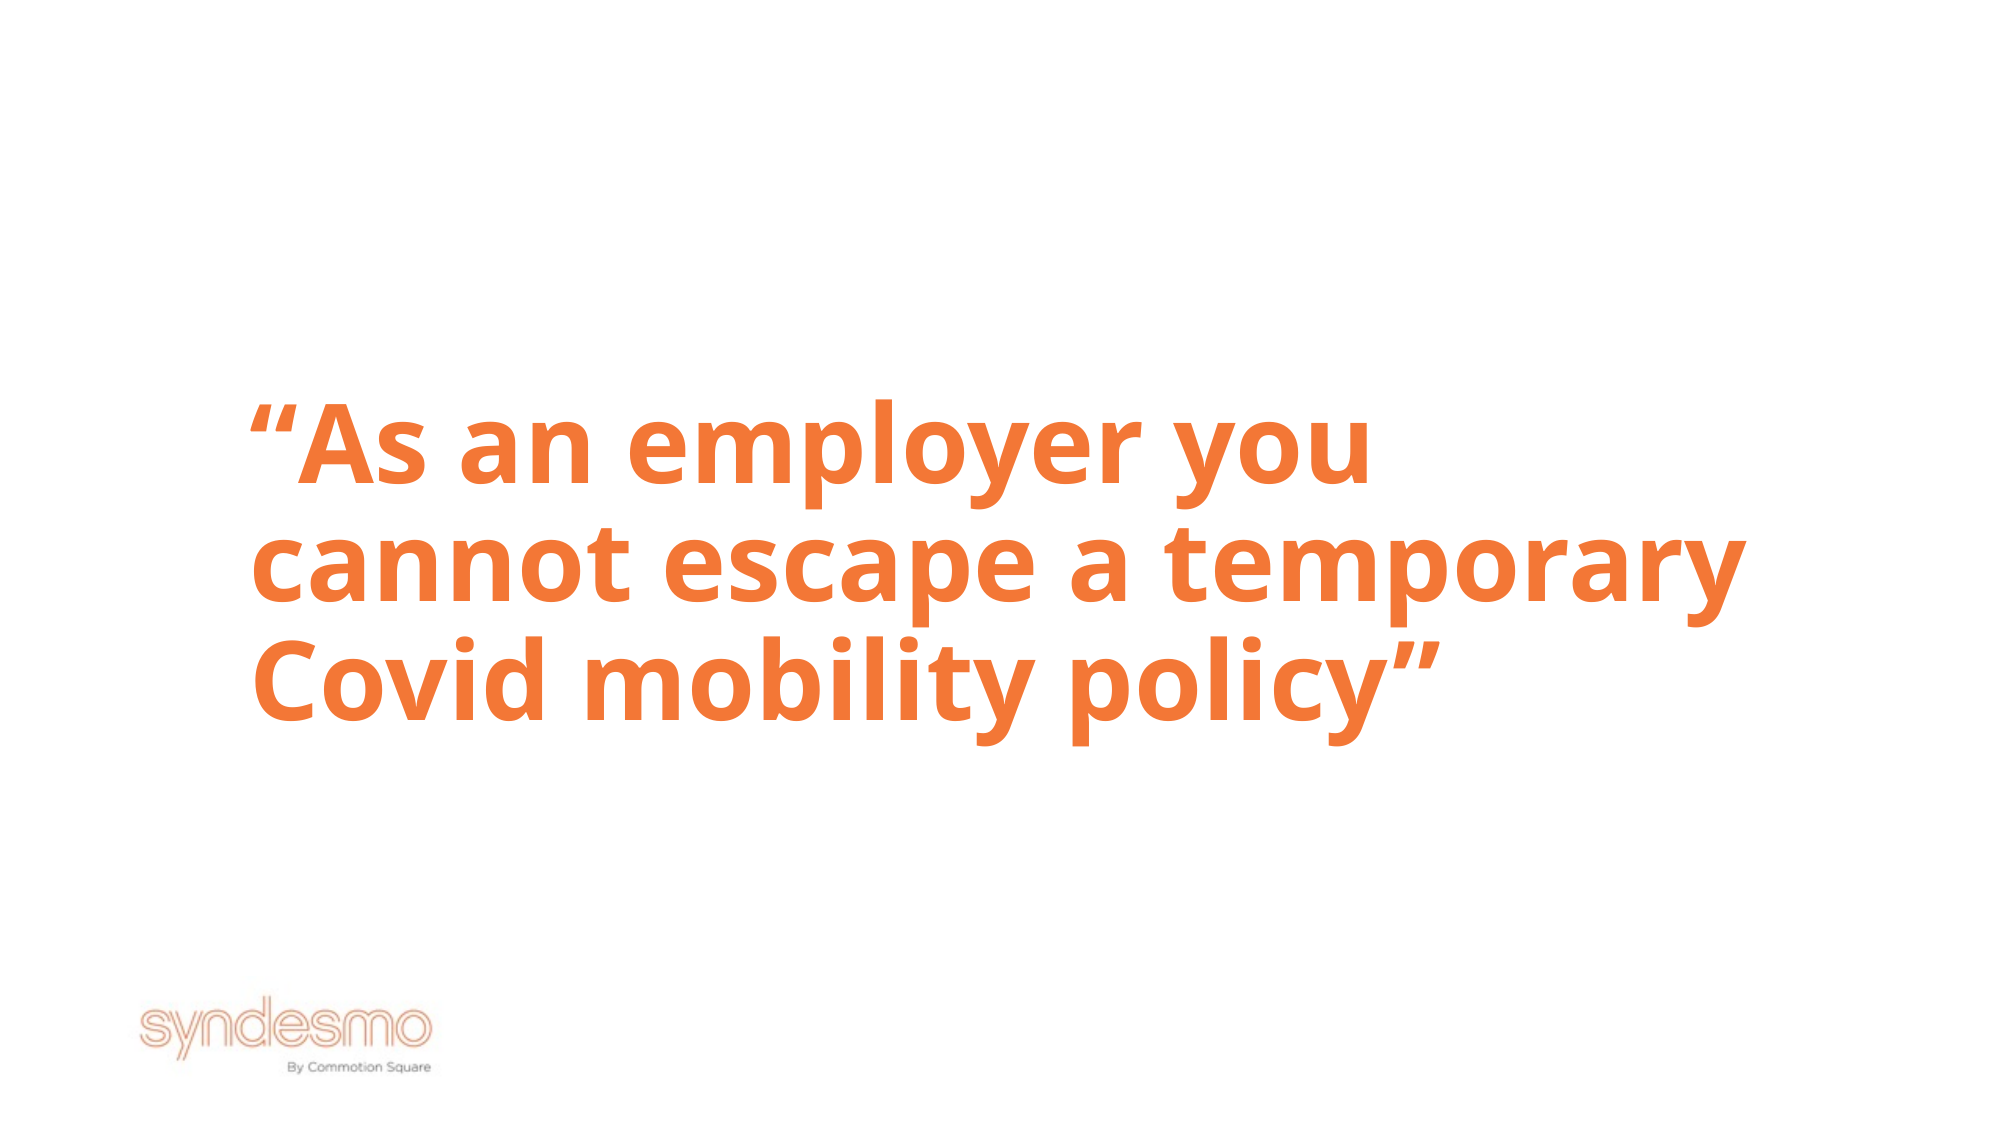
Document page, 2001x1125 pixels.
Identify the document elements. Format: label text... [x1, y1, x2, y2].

picture [116, 976, 517, 1105]
title “As an employer you cannot escape a temporary Covid mobility policy” [249, 352, 1750, 745]
